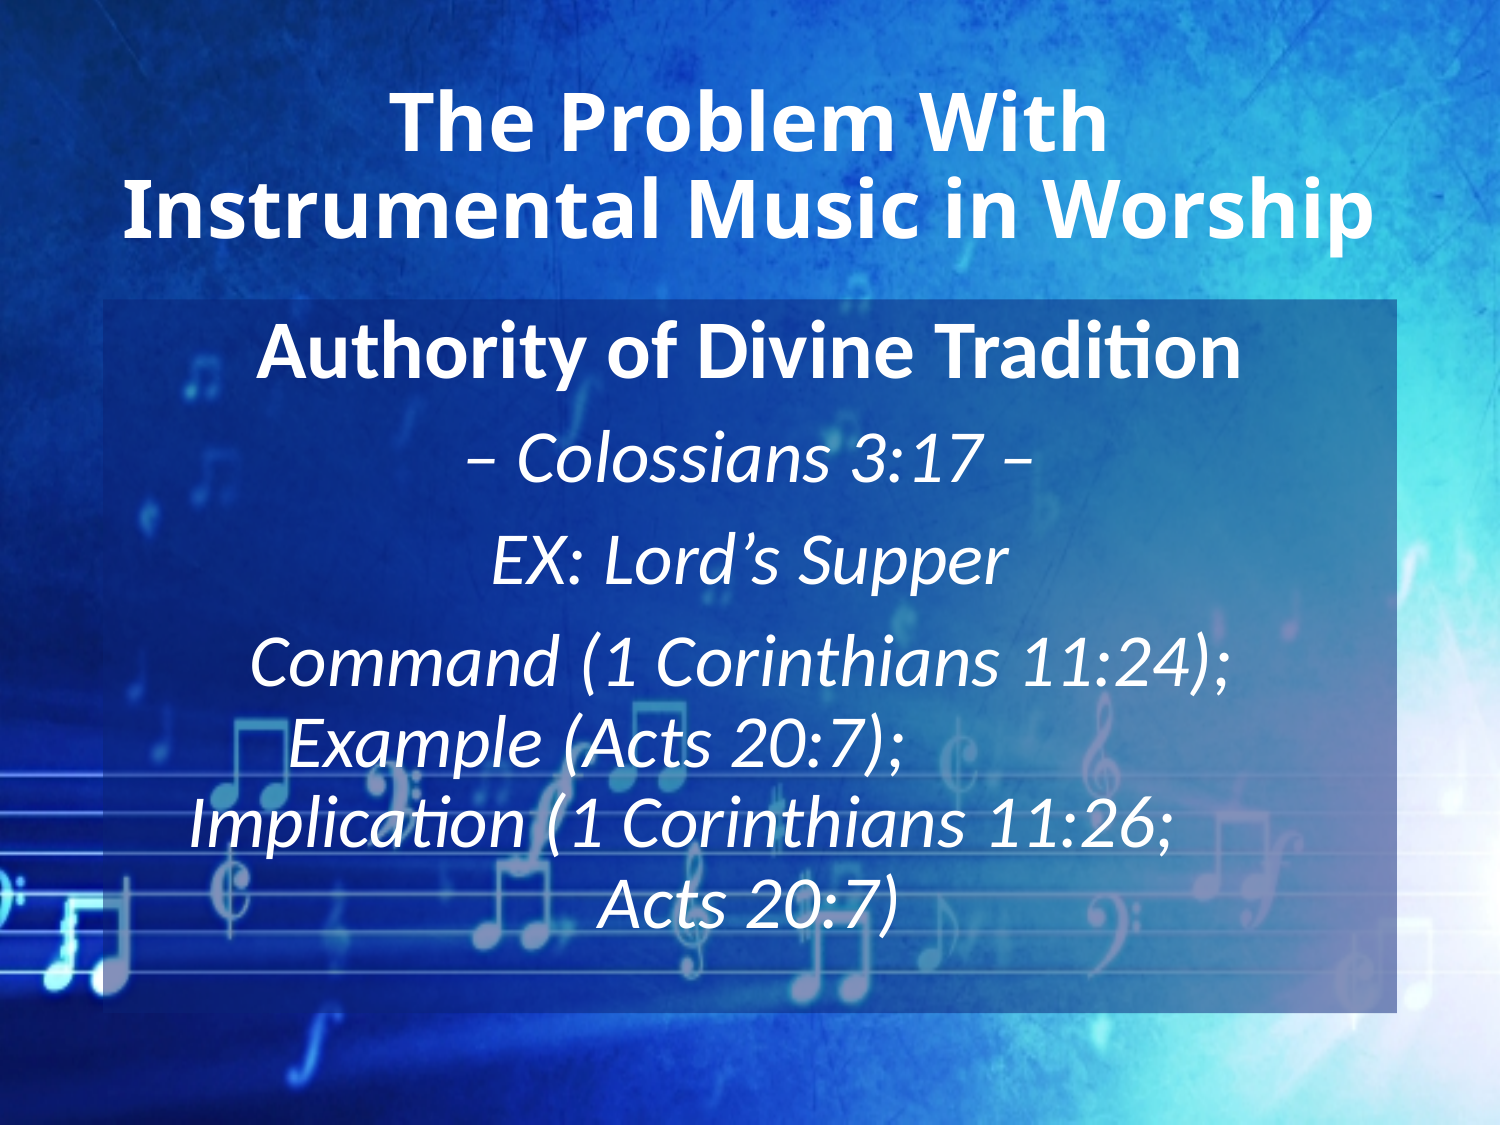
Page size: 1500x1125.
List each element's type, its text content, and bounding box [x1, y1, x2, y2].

list Authority of Divine Tradition – Colossians 3:17 – EX: Lord’s Supper Command (1 Corinthians 11:24); Example (Acts 20:7); Implication (1 Corinthians 11:26; Acts 20:7) [103, 299, 1397, 1014]
title The Problem With Instrumental Music in Worship [103, 59, 1397, 278]
picture [0, 0, 1500, 1125]
